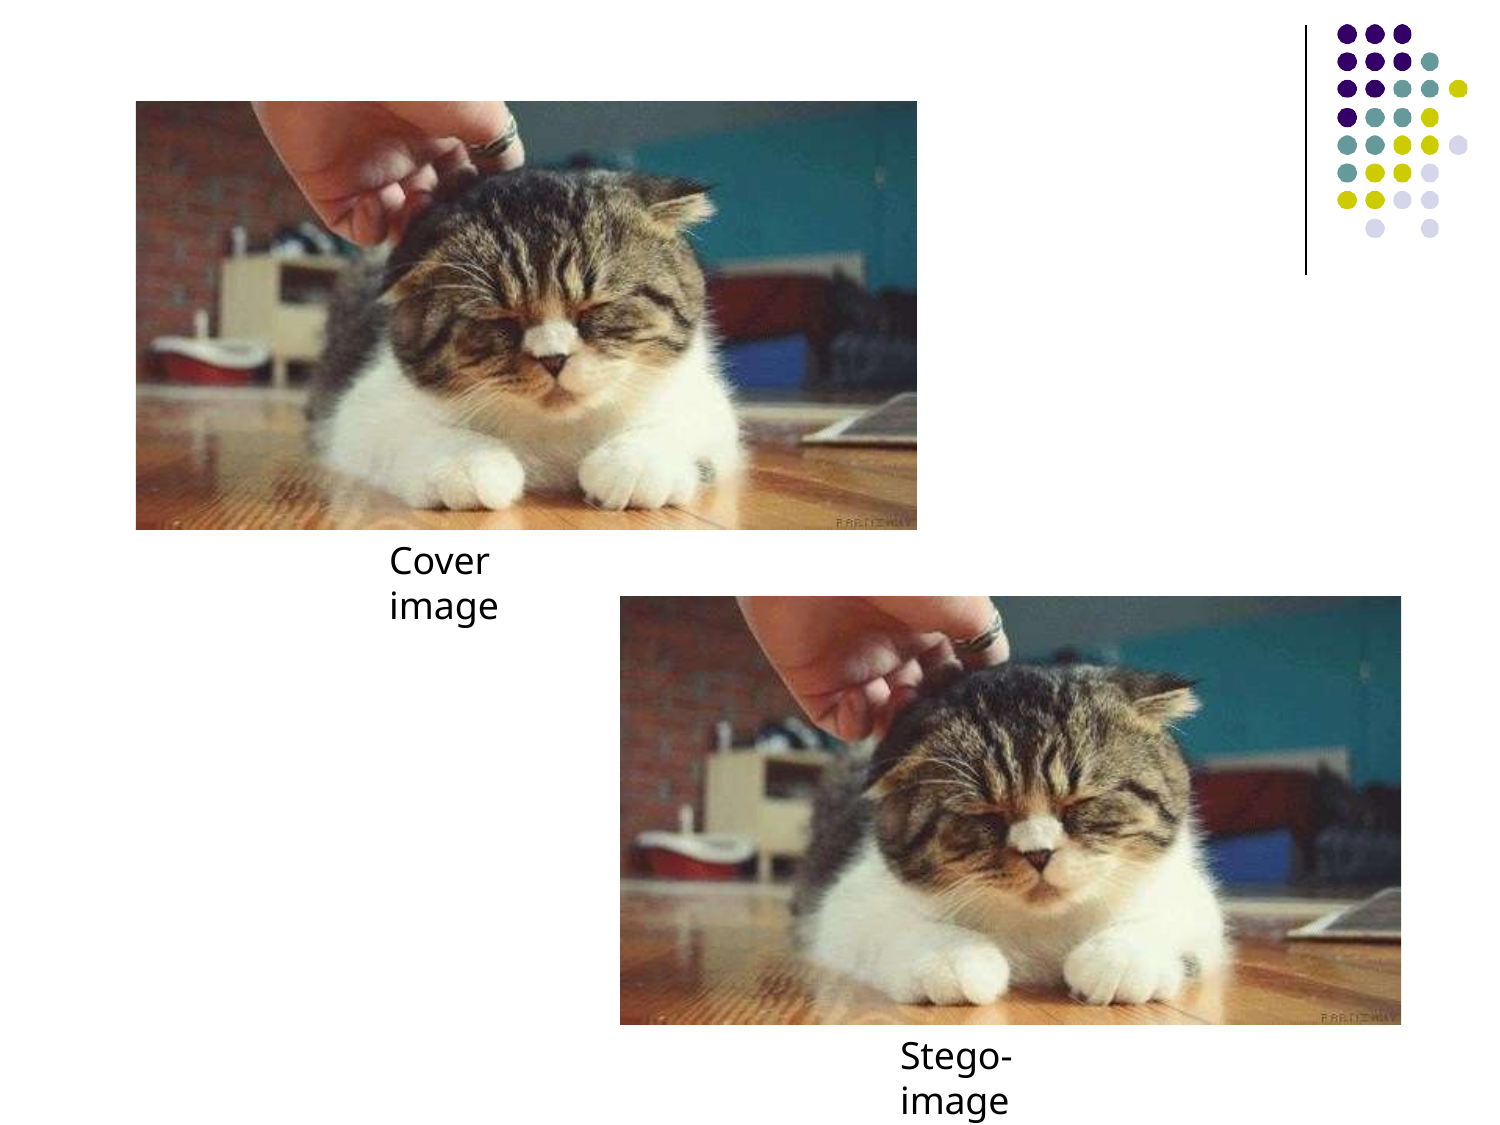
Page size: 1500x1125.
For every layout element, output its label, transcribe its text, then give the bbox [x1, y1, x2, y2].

text_box Stego-image [898, 1029, 1122, 1122]
text_box [135, 101, 917, 530]
text_box [1337, 24, 1468, 238]
text_box [620, 596, 1402, 1025]
text_box Cover image [387, 534, 602, 627]
